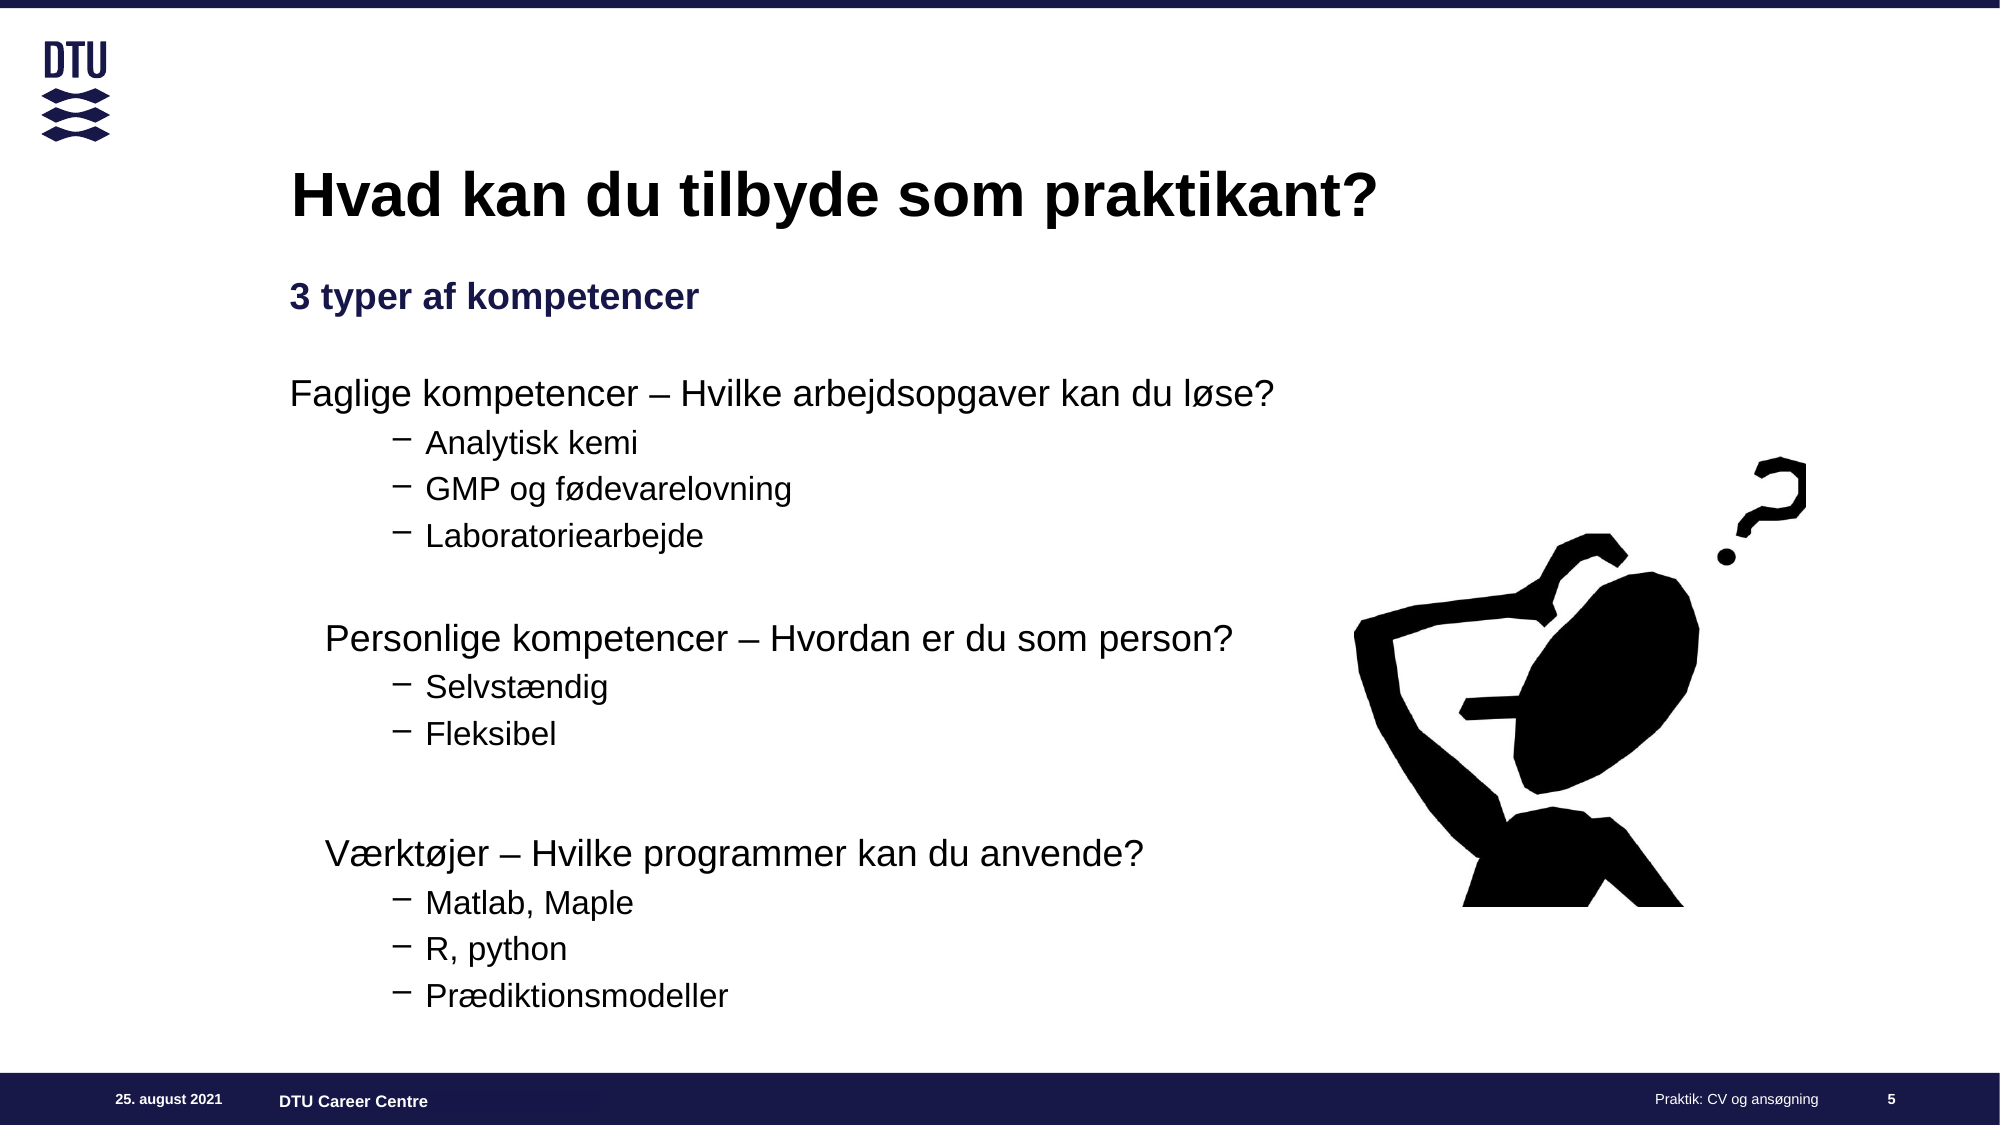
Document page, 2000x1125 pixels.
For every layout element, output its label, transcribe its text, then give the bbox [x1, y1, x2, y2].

picture [1353, 455, 1806, 907]
title Hvad kan du tilbyde som praktikant? [291, 69, 1819, 230]
list 3 typer af kompetencer Faglige kompetencer – Hvilke arbejdsopgaver kan du løse? Analytisk kemi GMP og fødevarelovning Laboratoriearbejde Personlige kompetencer – Hvordan er du som person? Selvstændig Fleksibel Værktøjer – Hvilke programmer kan du anvende? Matlab, Maple R, python Prædiktionsmodeller [289, 271, 1329, 1044]
text_box DTU Career Centre [279, 1090, 601, 1111]
slide_number 5 [1887, 1073, 1959, 1125]
